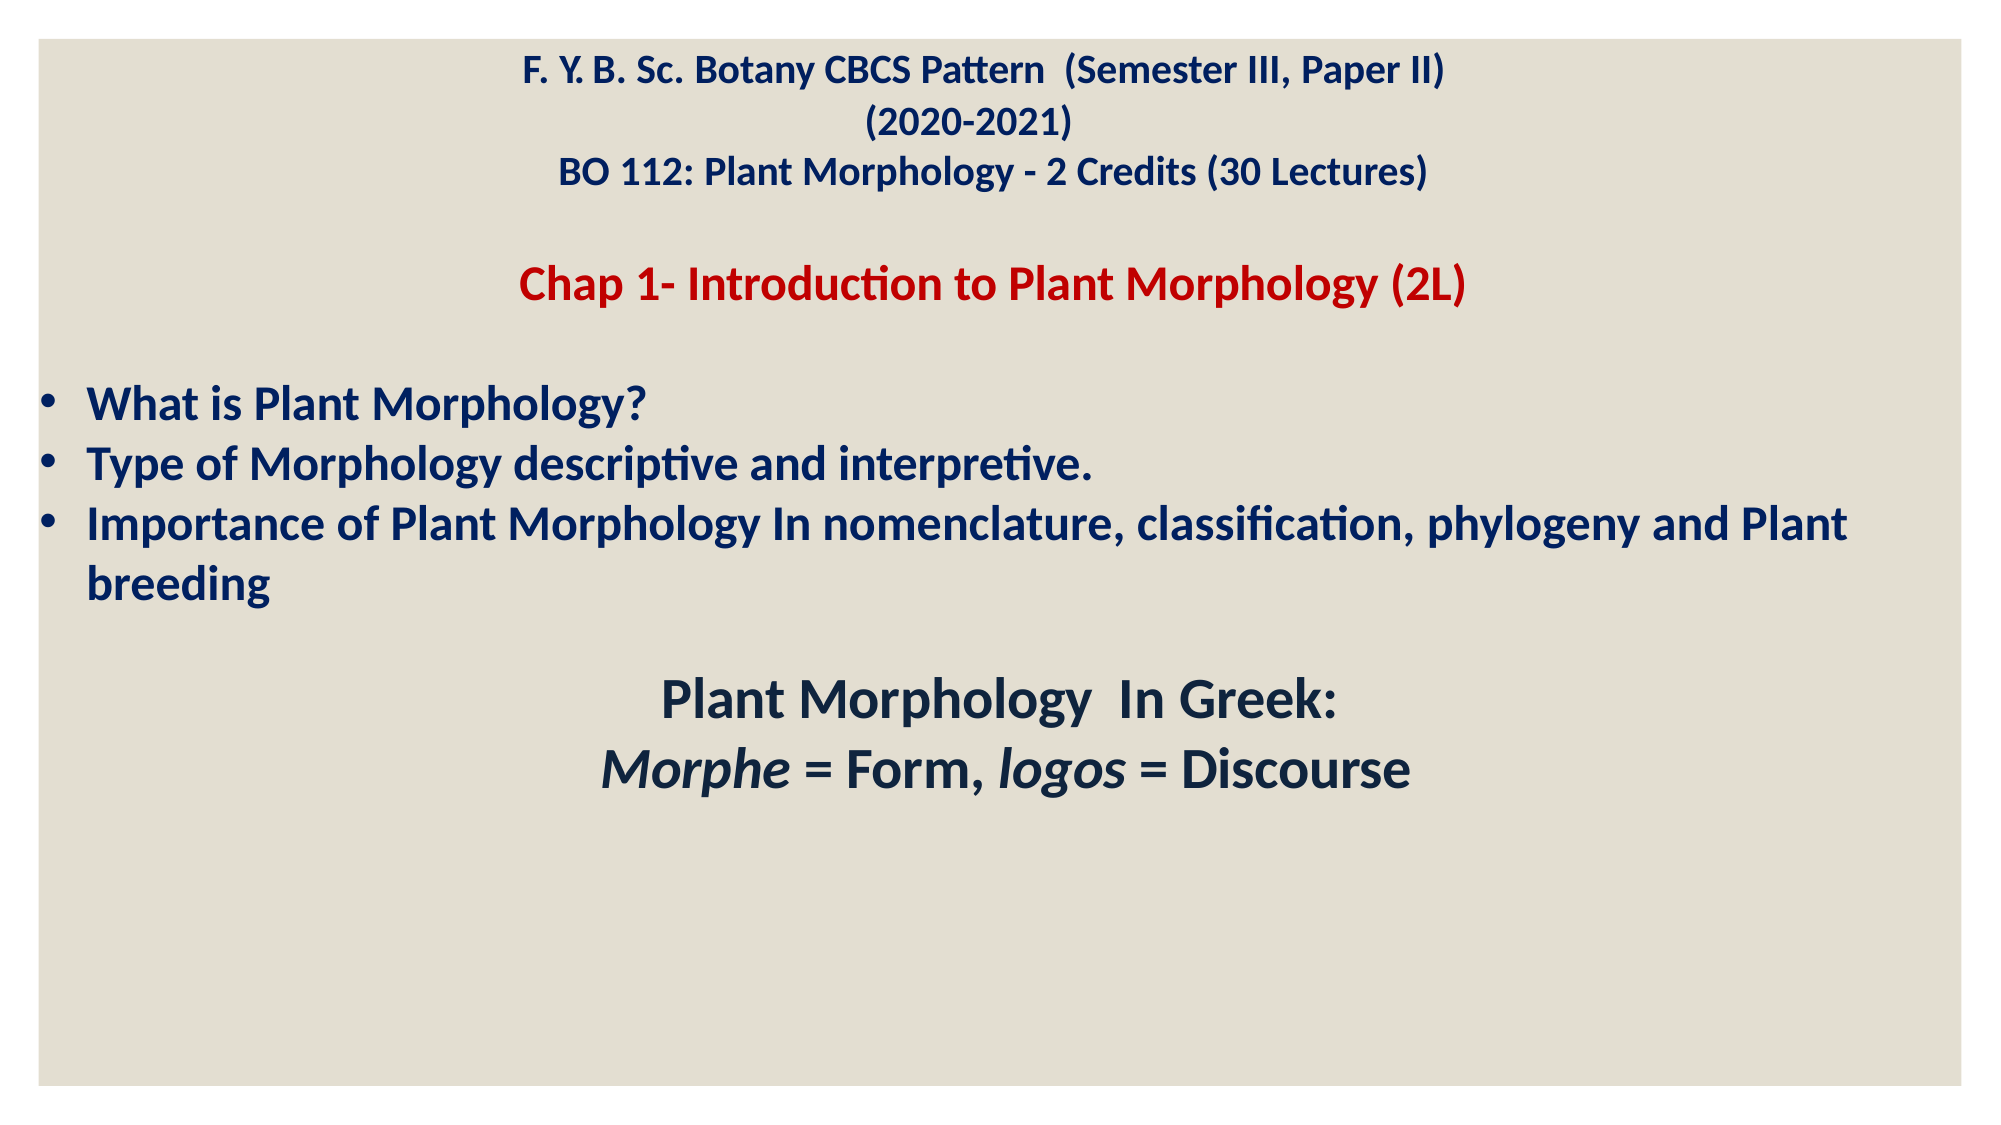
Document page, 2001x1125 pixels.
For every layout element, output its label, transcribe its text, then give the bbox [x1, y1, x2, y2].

text_box F. Y. B. Sc. Botany CBCS Pattern (Semester III, Paper II) (2020-2021) BO 112: Plant Morphology - 2 Credits (30 Lectures) Chap 1- Introduction to Plant Morphology (2L) What is Plant Morphology? Type of Morphology descriptive and interpretive. Importance of Plant Morphology In nomenclature, classification, phylogeny and Plant breeding Plant Morphology In Greek: Morphe = Form, logos = Discourse [37, 39, 1975, 801]
